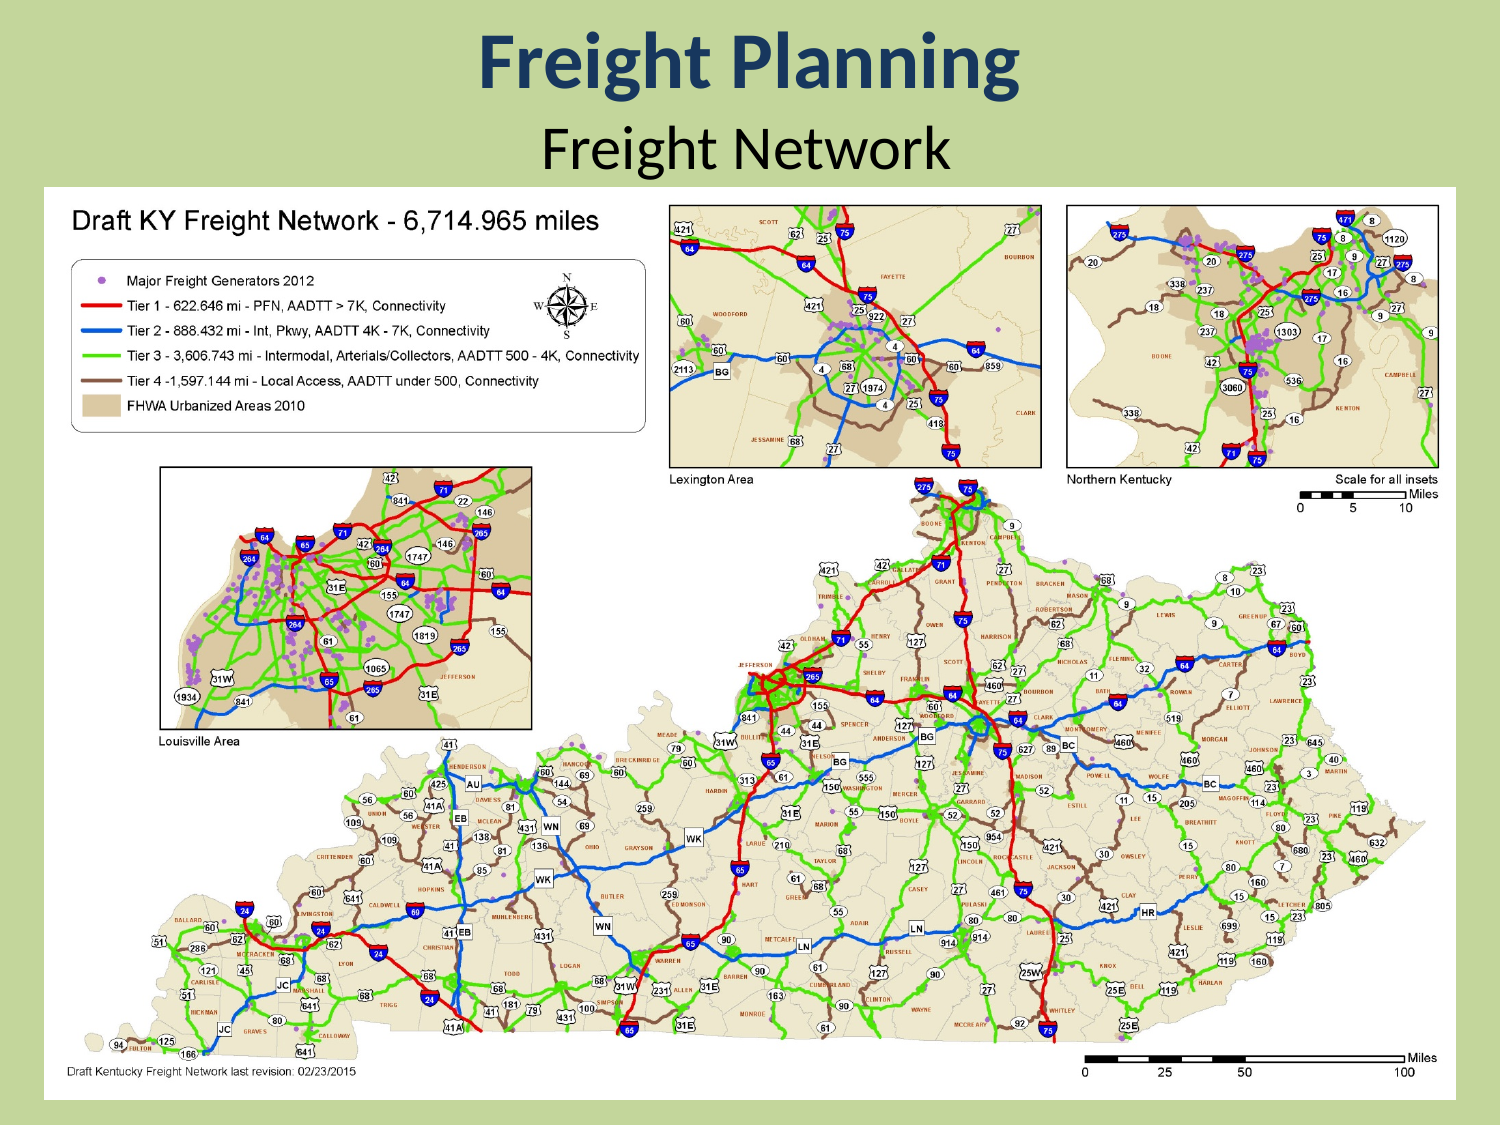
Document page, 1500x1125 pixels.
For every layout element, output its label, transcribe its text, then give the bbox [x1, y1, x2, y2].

picture [44, 187, 1456, 1101]
title Freight Planning [31, 0, 1469, 113]
text_box Freight Network [526, 99, 974, 185]
